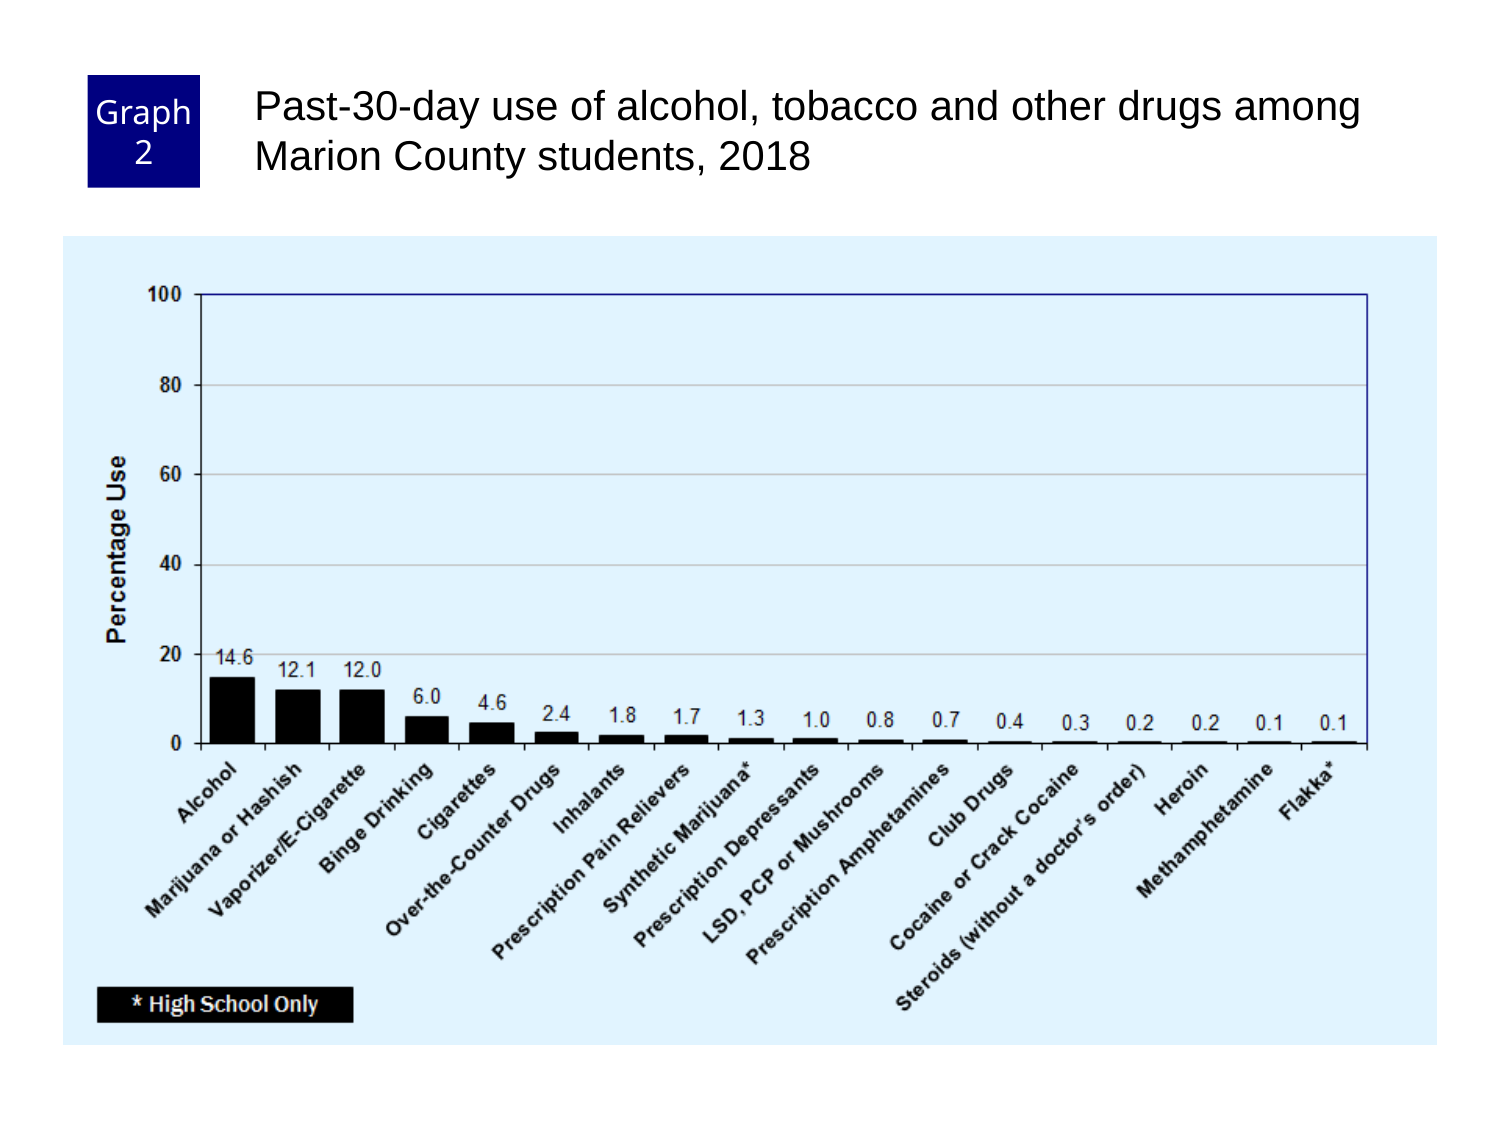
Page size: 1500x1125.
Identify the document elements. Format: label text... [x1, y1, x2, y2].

text_box Graph 2 [87, 75, 200, 188]
picture [62, 236, 1437, 1046]
text_box Past-30-day use of alcohol, tobacco and other drugs among Marion County students, 2018 [249, 75, 1438, 200]
